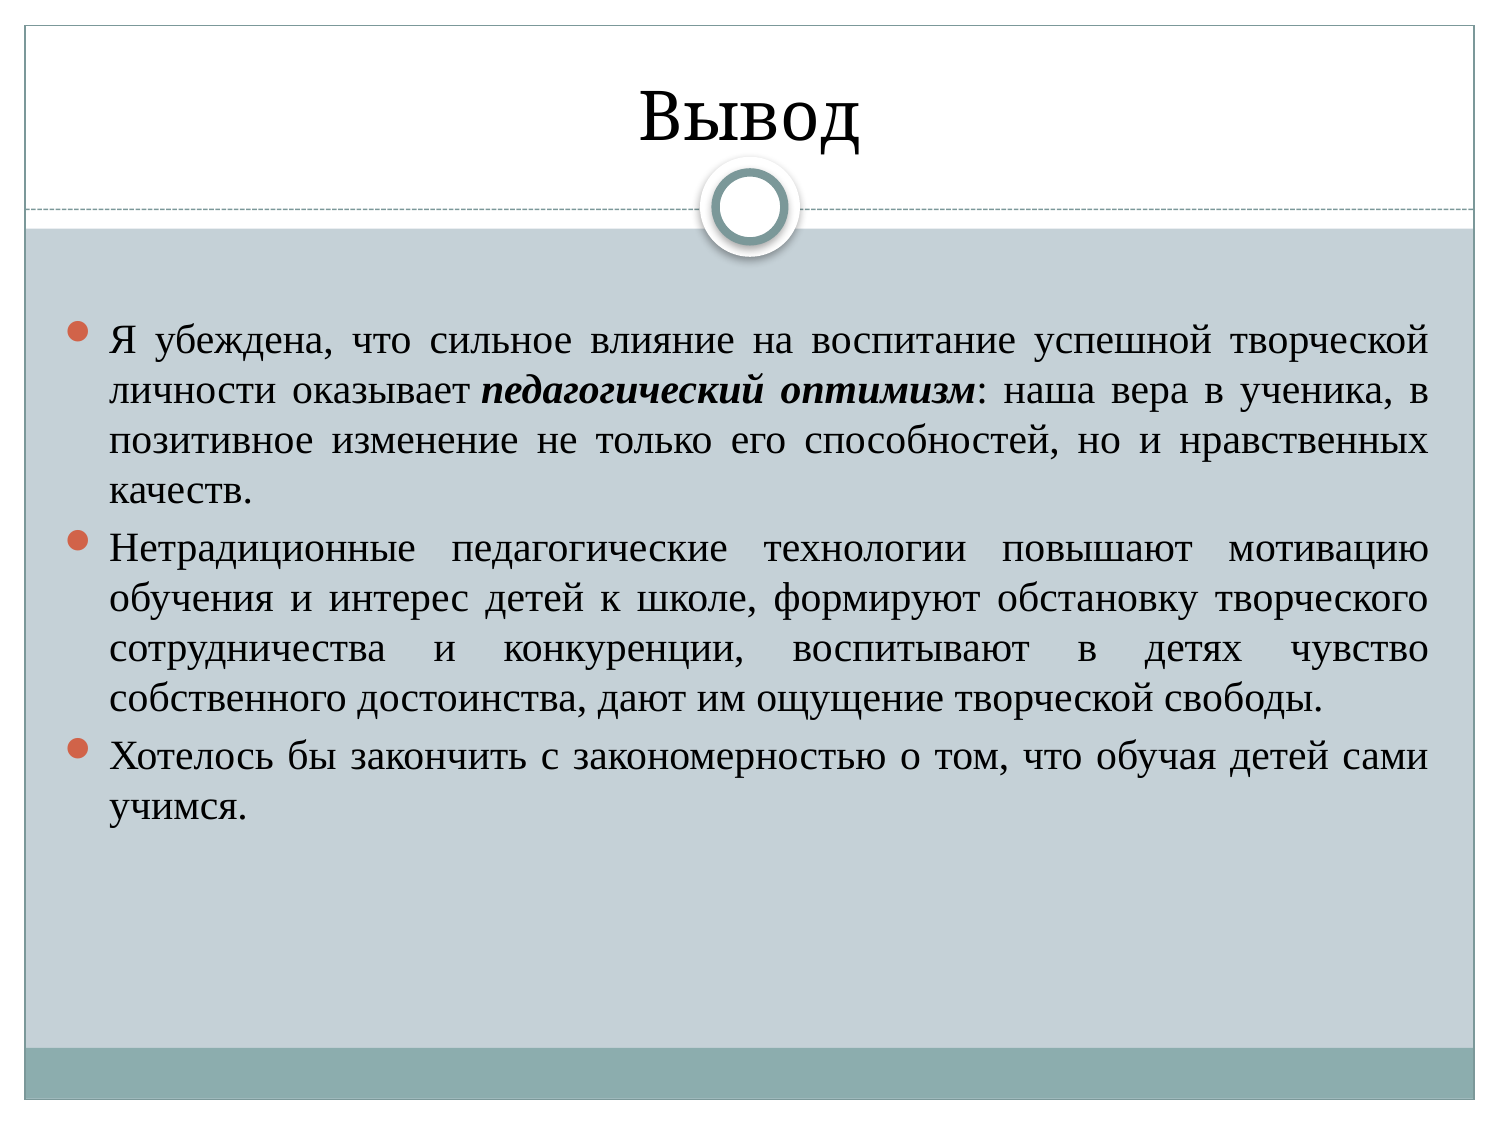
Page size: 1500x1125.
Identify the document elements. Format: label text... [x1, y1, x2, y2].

title Вывод [49, 37, 1450, 162]
list Я убеждена, что сильное влияние на воспитание успешной творческой личности оказывает педагогический оптимизм: наша вера в ученика, в позитивное изменение не только его способностей, но и нравственных качеств. Нетрадиционные педагогические технологии повышают мотивацию обучения и интерес детей к школе, формируют обстановку творческого сотрудничества и конкуренции, воспитывают в детях чувство собственного достоинства, дают им ощущение творческой свободы. Хотелось бы закончить с закономерностью о том, что обучая детей сами учимся. [49, 250, 1445, 1001]
